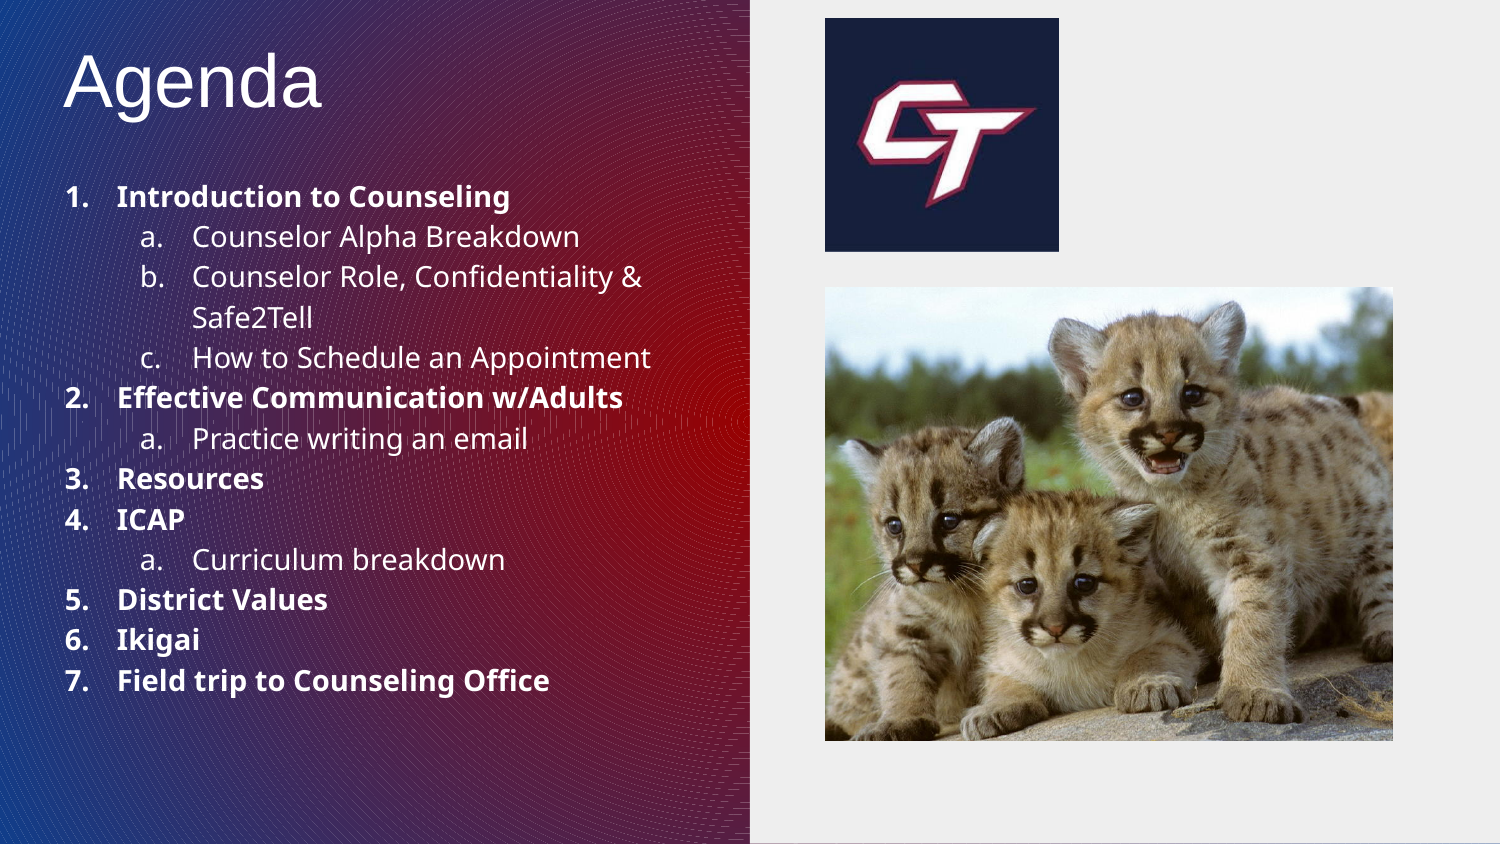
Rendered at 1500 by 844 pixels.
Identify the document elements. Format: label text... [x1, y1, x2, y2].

title Agenda [48, 41, 703, 138]
picture [825, 287, 1393, 741]
picture [825, 18, 1059, 253]
list Introduction to Counseling Counselor Alpha Breakdown Counselor Role, Confidentiality & Safe2Tell How to Schedule an Appointment Effective Communication w/Adults Practice writing an email Resources ICAP Curriculum breakdown District Values Ikigai Field trip to Counseling Office [26, 157, 691, 779]
